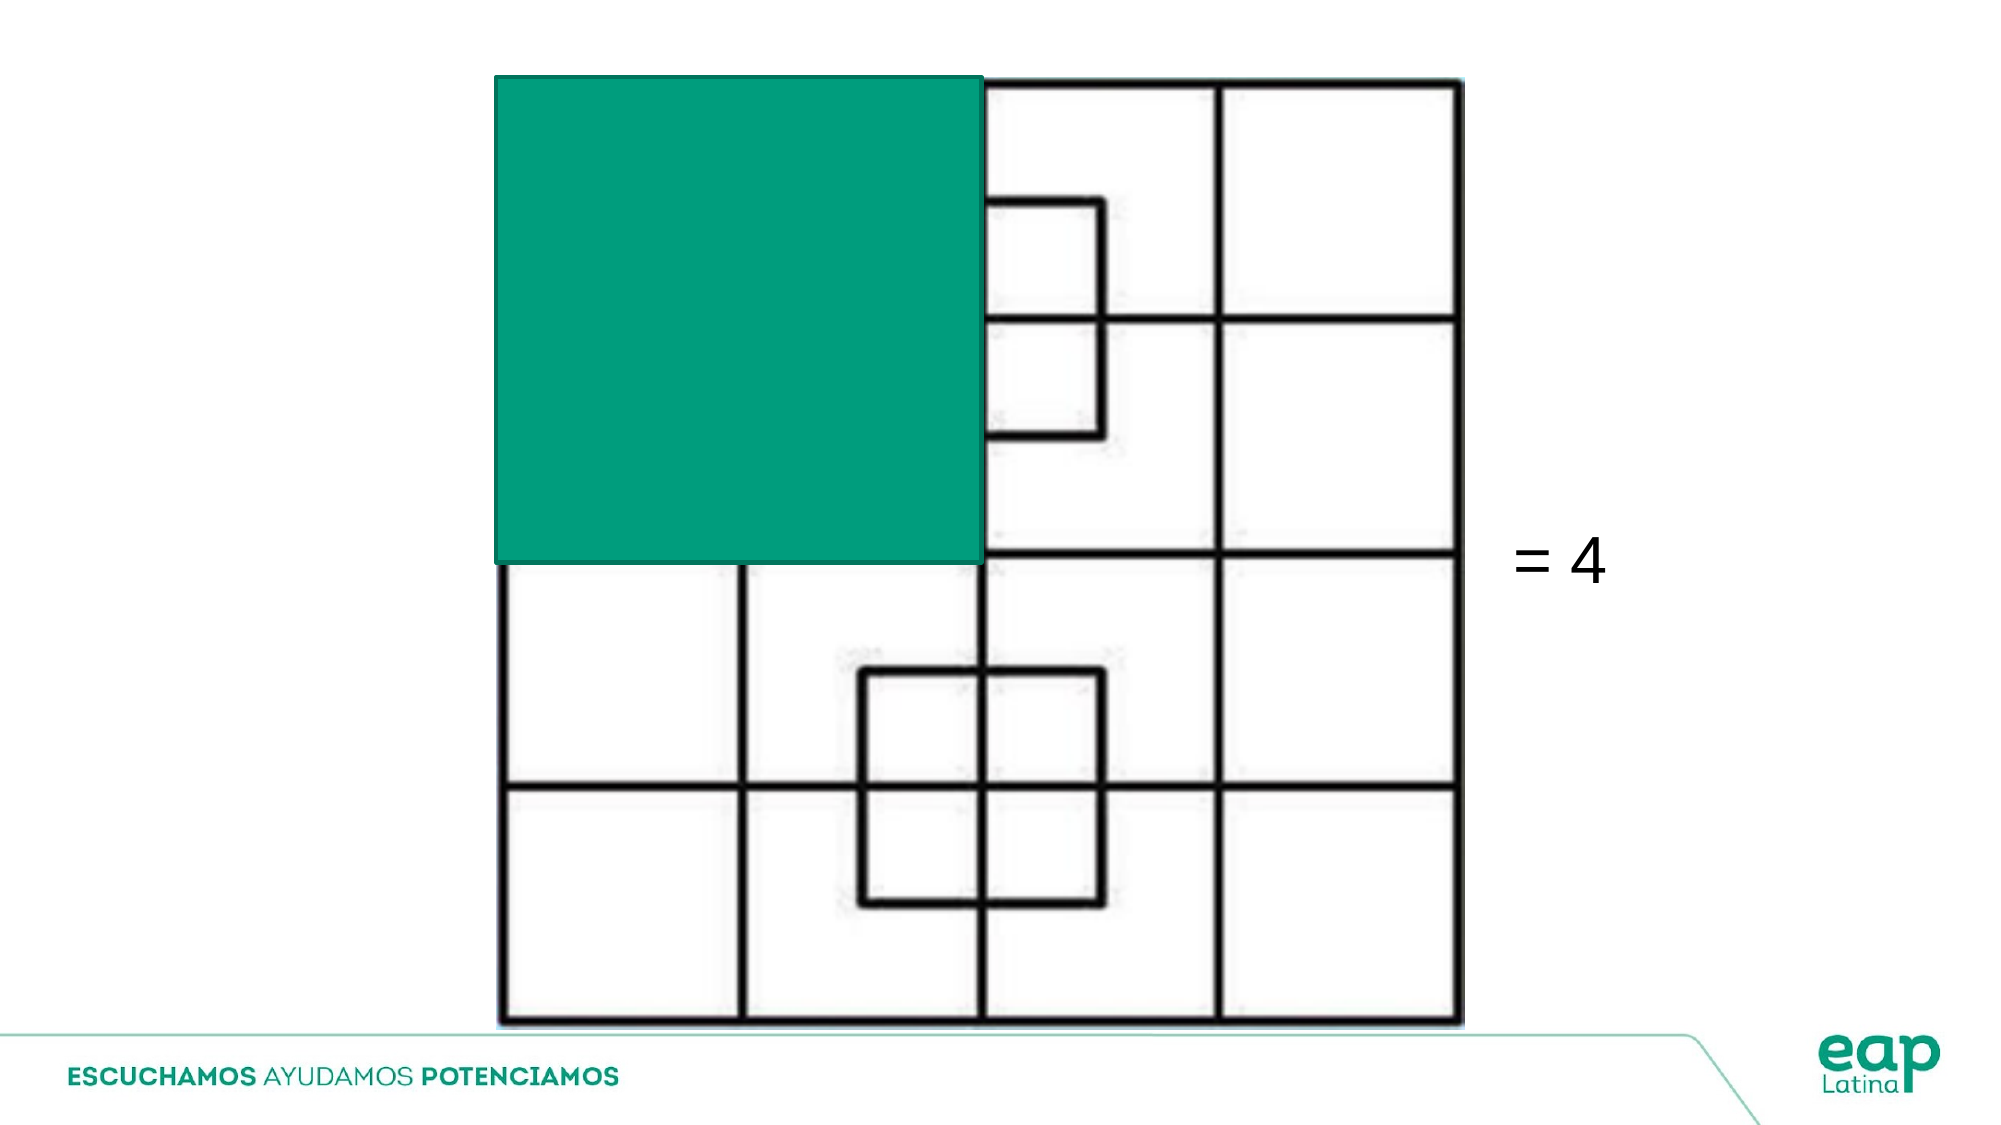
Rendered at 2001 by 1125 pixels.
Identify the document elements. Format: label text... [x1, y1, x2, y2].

text_box = 4 [1498, 509, 1623, 604]
picture [0, 0, 2001, 1125]
